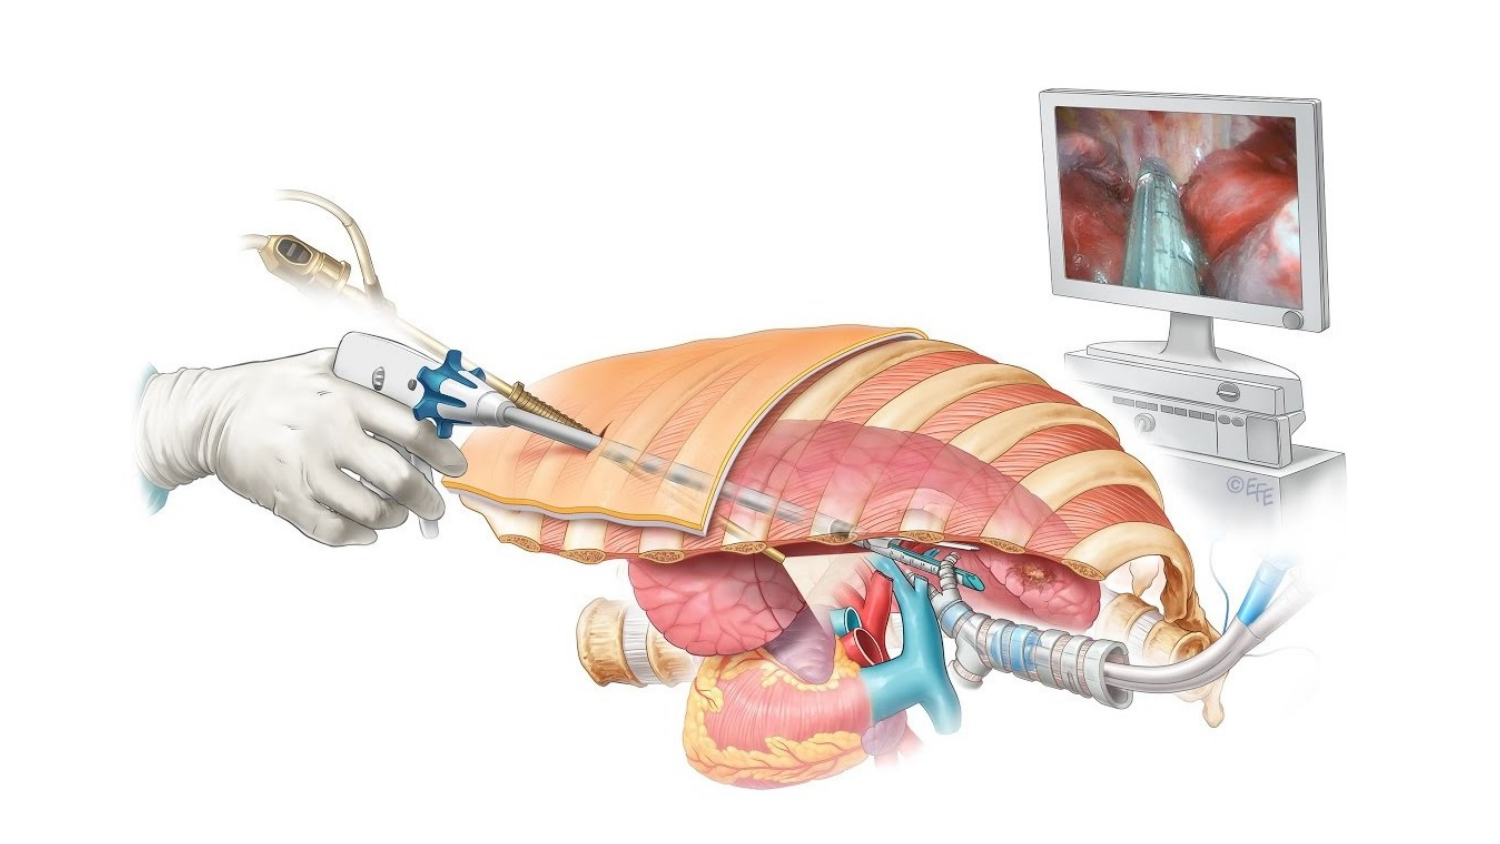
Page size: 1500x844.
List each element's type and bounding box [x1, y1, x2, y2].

picture [113, 14, 1347, 810]
